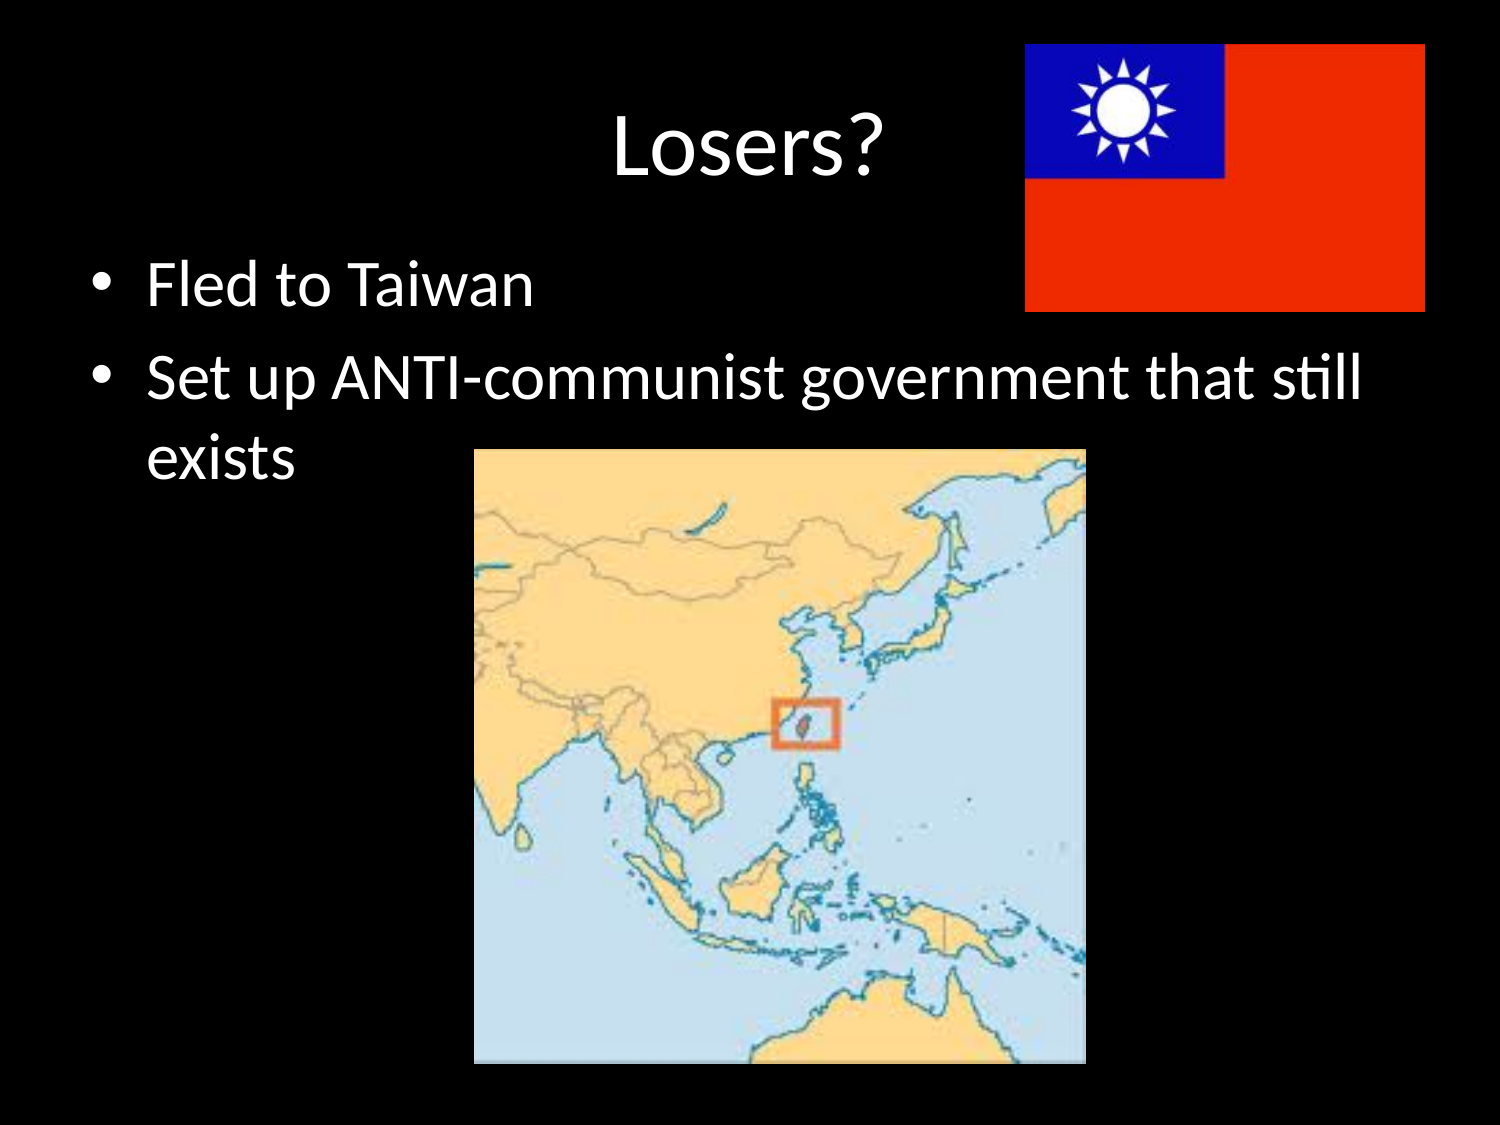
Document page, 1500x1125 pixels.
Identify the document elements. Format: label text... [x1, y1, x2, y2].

picture [474, 449, 1086, 1064]
title Losers? [75, 45, 1022, 232]
picture [1024, 44, 1426, 312]
list Fled to Taiwan Set up ANTI-communist government that still exists [75, 232, 1425, 975]
